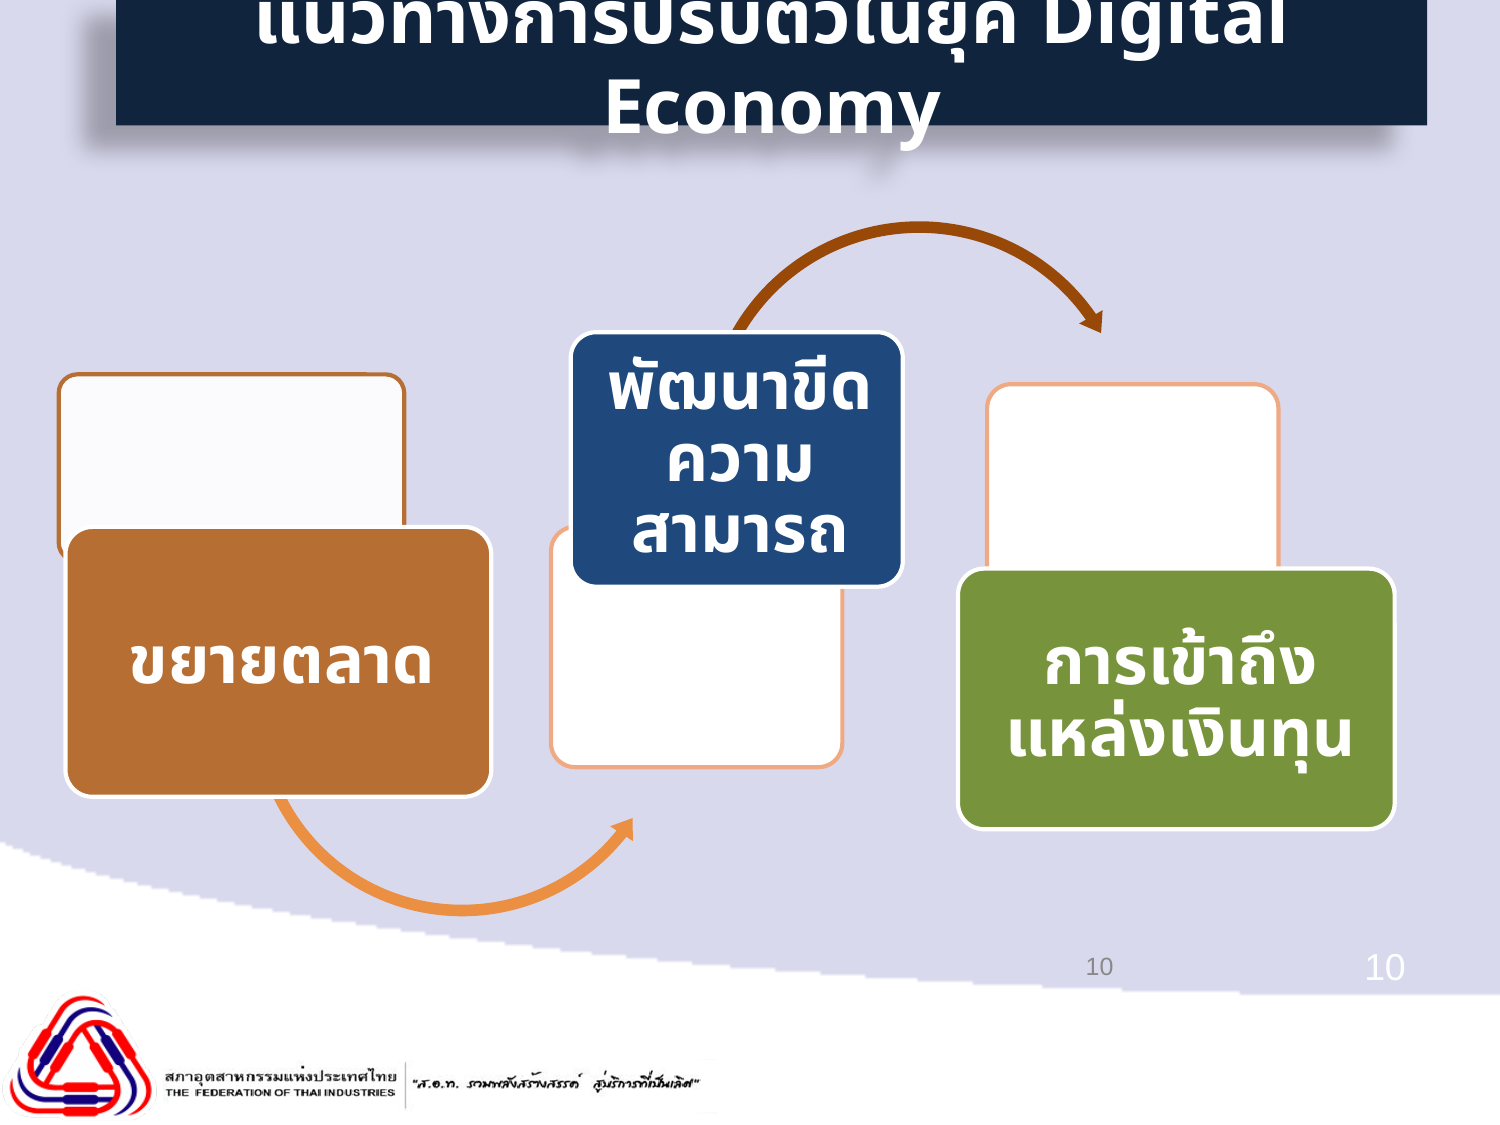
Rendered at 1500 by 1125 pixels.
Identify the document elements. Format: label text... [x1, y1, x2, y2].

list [52, 243, 1395, 841]
picture [0, 989, 160, 1123]
text_box แนวทางการปรับตัวในยุค Digital Economy [116, 0, 1428, 126]
picture [163, 1058, 717, 1115]
text_box 10 [1070, 935, 1421, 996]
